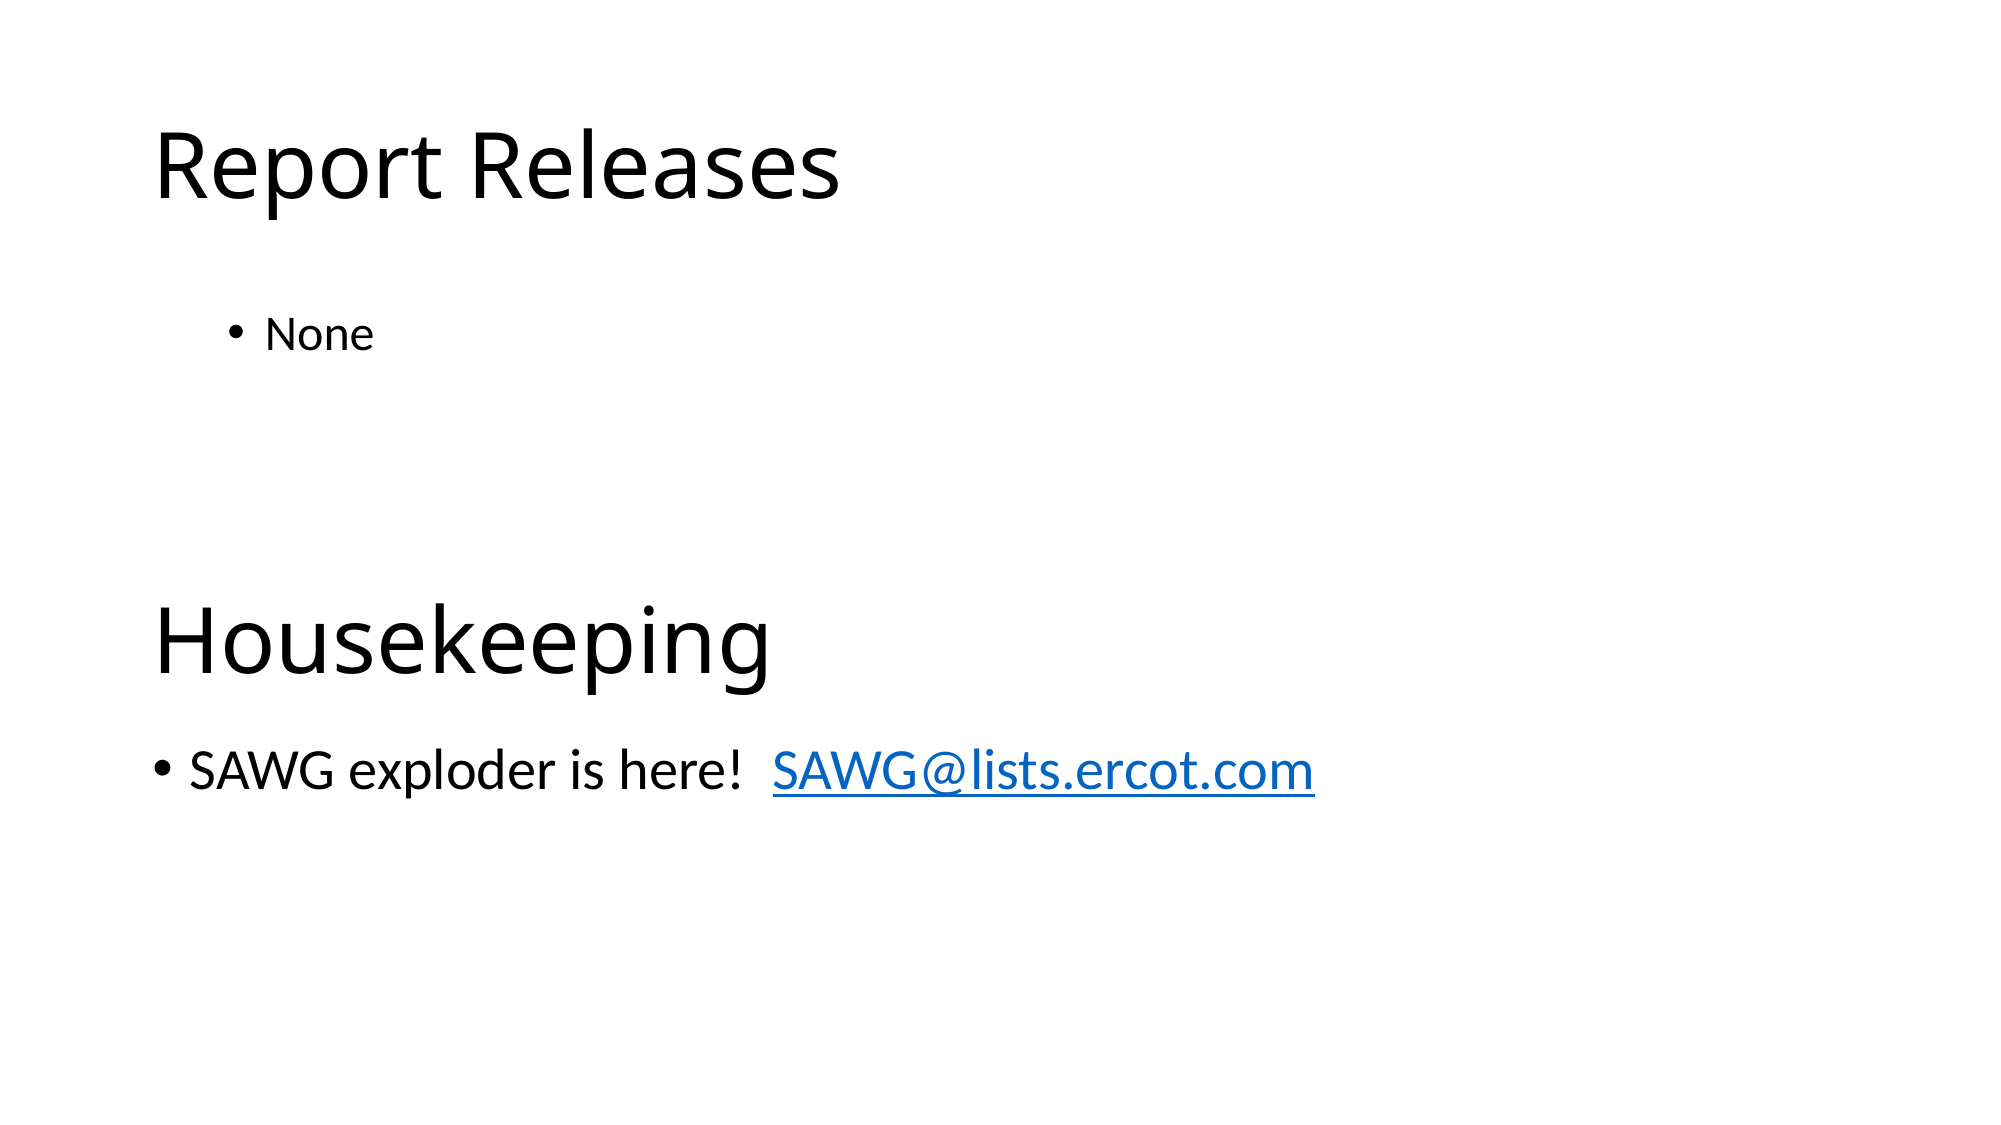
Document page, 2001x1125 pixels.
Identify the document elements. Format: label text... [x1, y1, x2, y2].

text_box SAWG exploder is here! SAWG@lists.ercot.com [137, 732, 1863, 981]
list None [137, 299, 1863, 548]
text_box Housekeeping [137, 586, 1863, 732]
title Report Releases [137, 59, 1863, 278]
